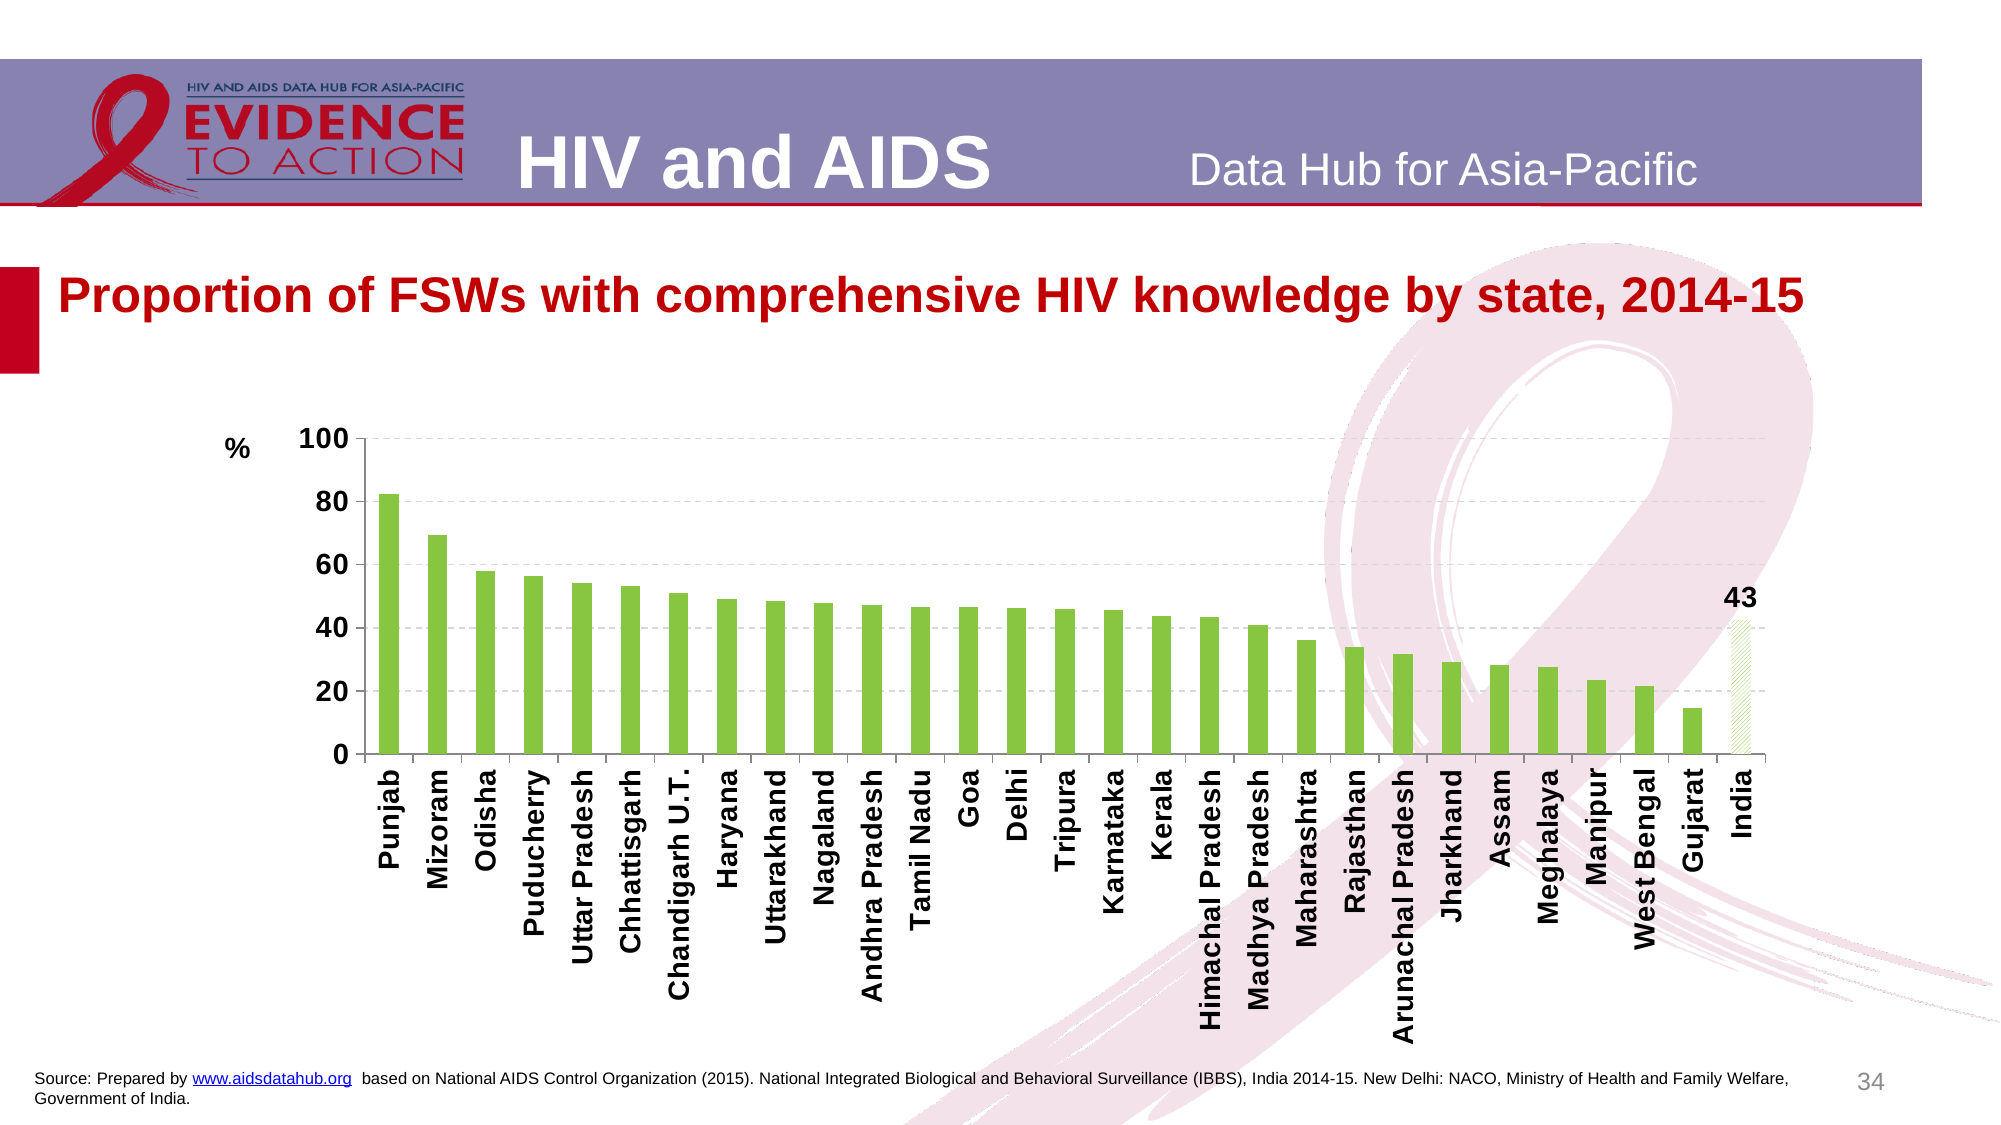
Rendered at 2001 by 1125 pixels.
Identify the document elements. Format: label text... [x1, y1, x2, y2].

text_box [312, 99, 1600, 213]
chart [202, 408, 1798, 1059]
title Proportion of FSWs with comprehensive HIV knowledge by state, 2014-15 [43, 255, 1839, 339]
picture [11, 74, 469, 207]
slide_number 34 [1805, 1043, 1900, 1103]
picture [706, 181, 2000, 1125]
text_box Source: Prepared by www.aidsdatahub.org based on National AIDS Control Organization (2015). National Integrated Biological and Behavioral Surveillance (IBBS), India 2014-15. New Delhi: NACO, Ministry of Health and Family Welfare, Government of India. [19, 1049, 1851, 1125]
